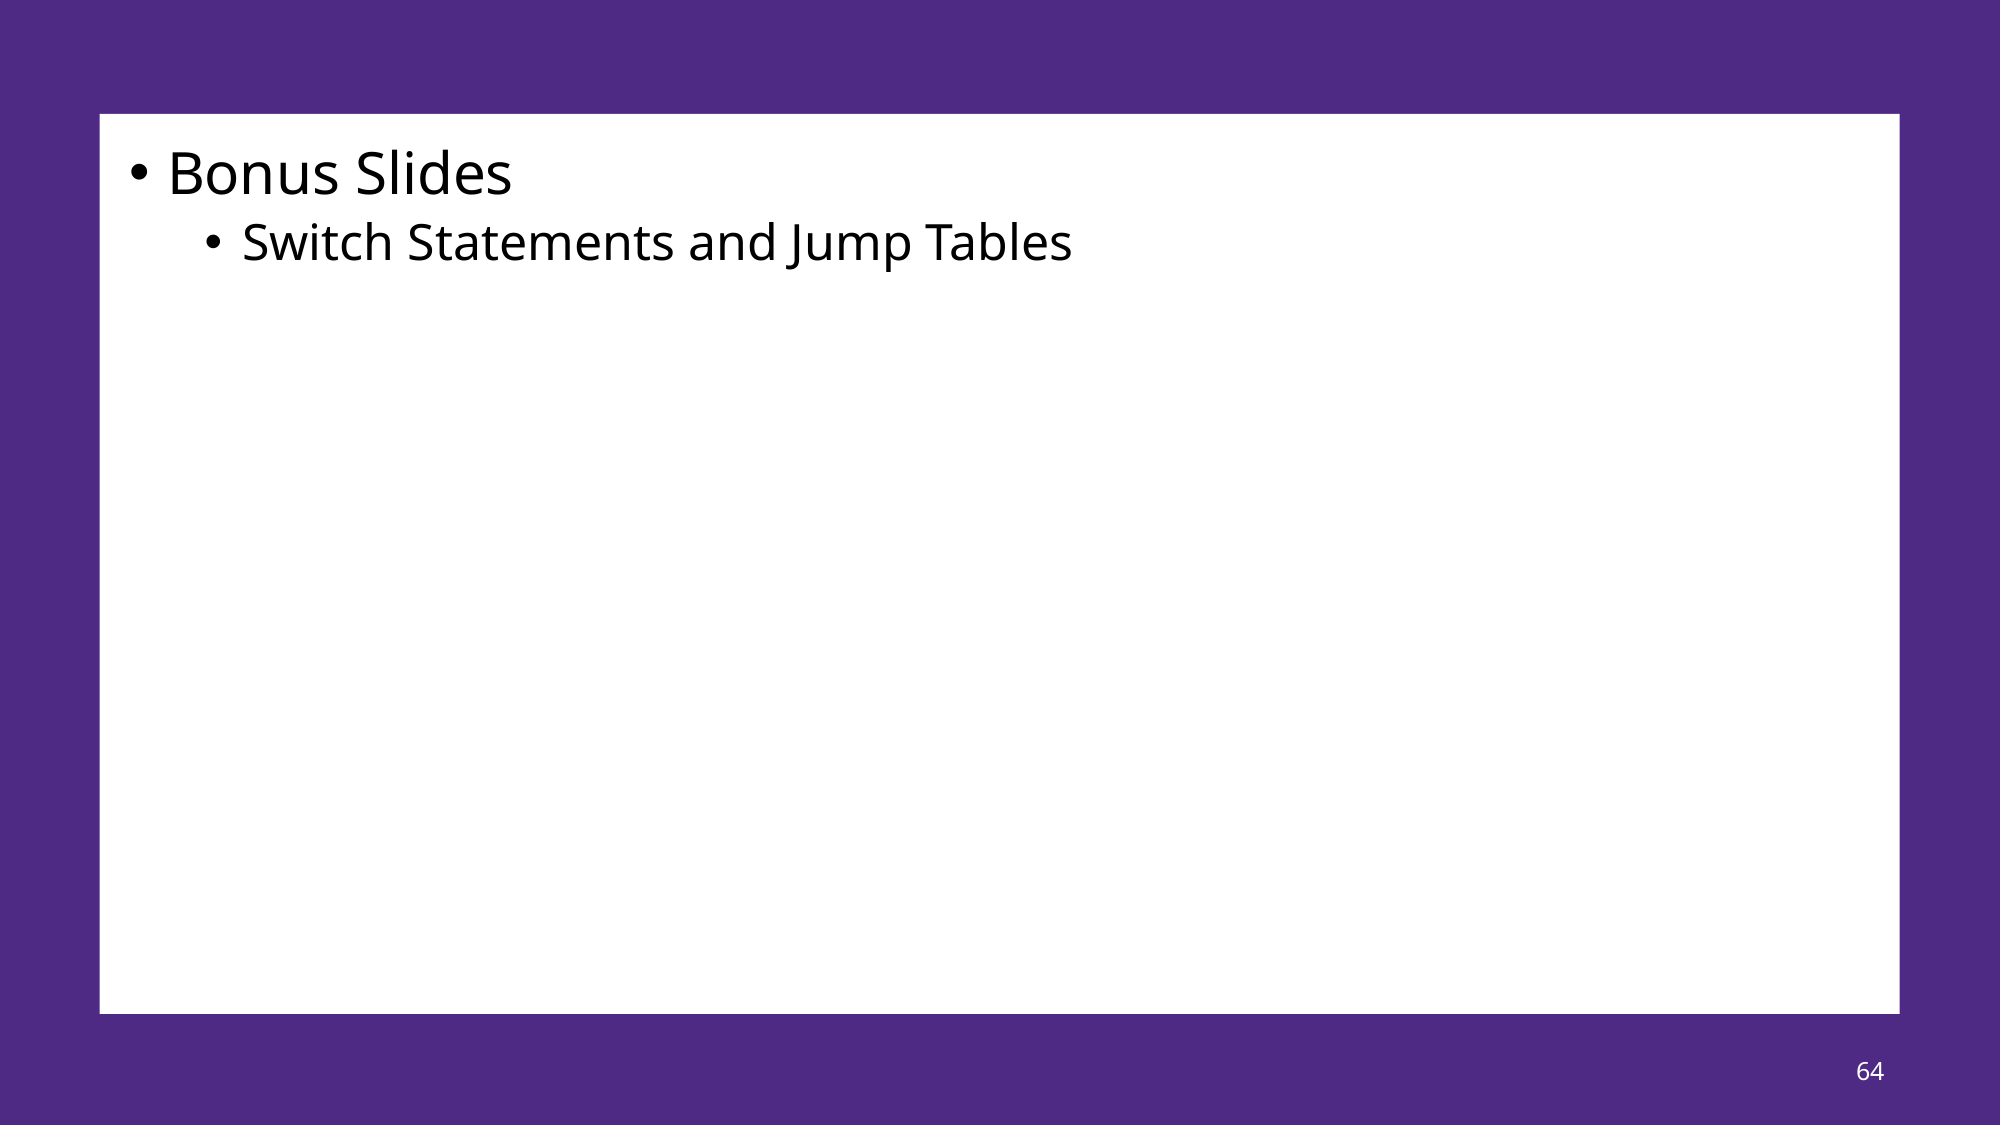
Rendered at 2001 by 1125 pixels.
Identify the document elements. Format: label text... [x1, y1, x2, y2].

slide_number 64 [1749, 1042, 1900, 1103]
list Bonus Slides Switch Statements and Jump Tables [99, 113, 1900, 1014]
